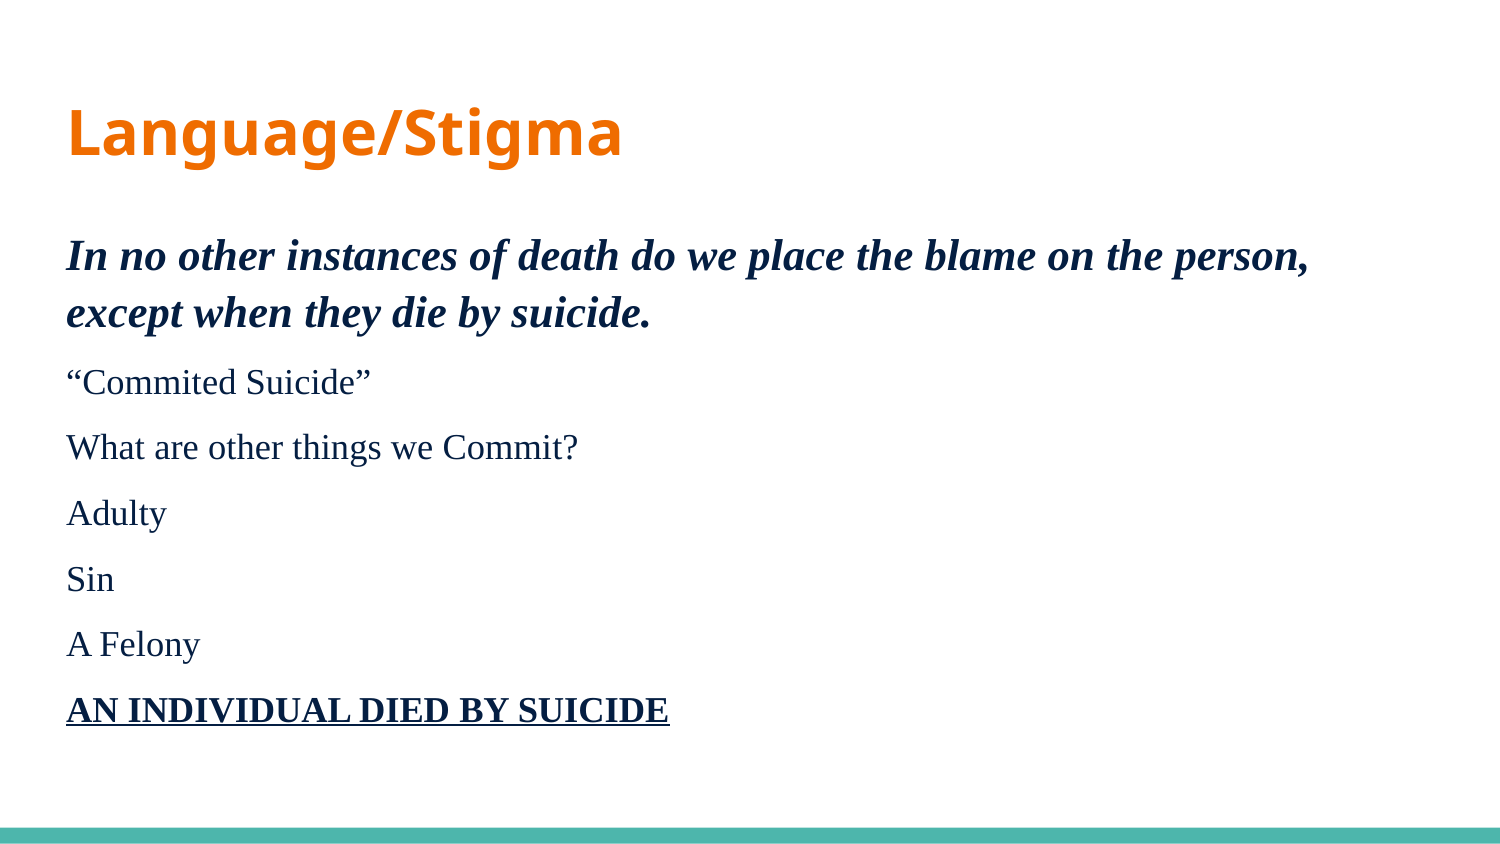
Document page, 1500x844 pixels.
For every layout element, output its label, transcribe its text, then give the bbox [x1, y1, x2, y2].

list In no other instances of death do we place the blame on the person, except when they die by suicide. “Commited Suicide” What are other things we Commit? Adulty Sin A Felony AN INDIVIDUAL DIED BY SUICIDE [51, 207, 1449, 750]
title Language/Stigma [51, 72, 1449, 189]
